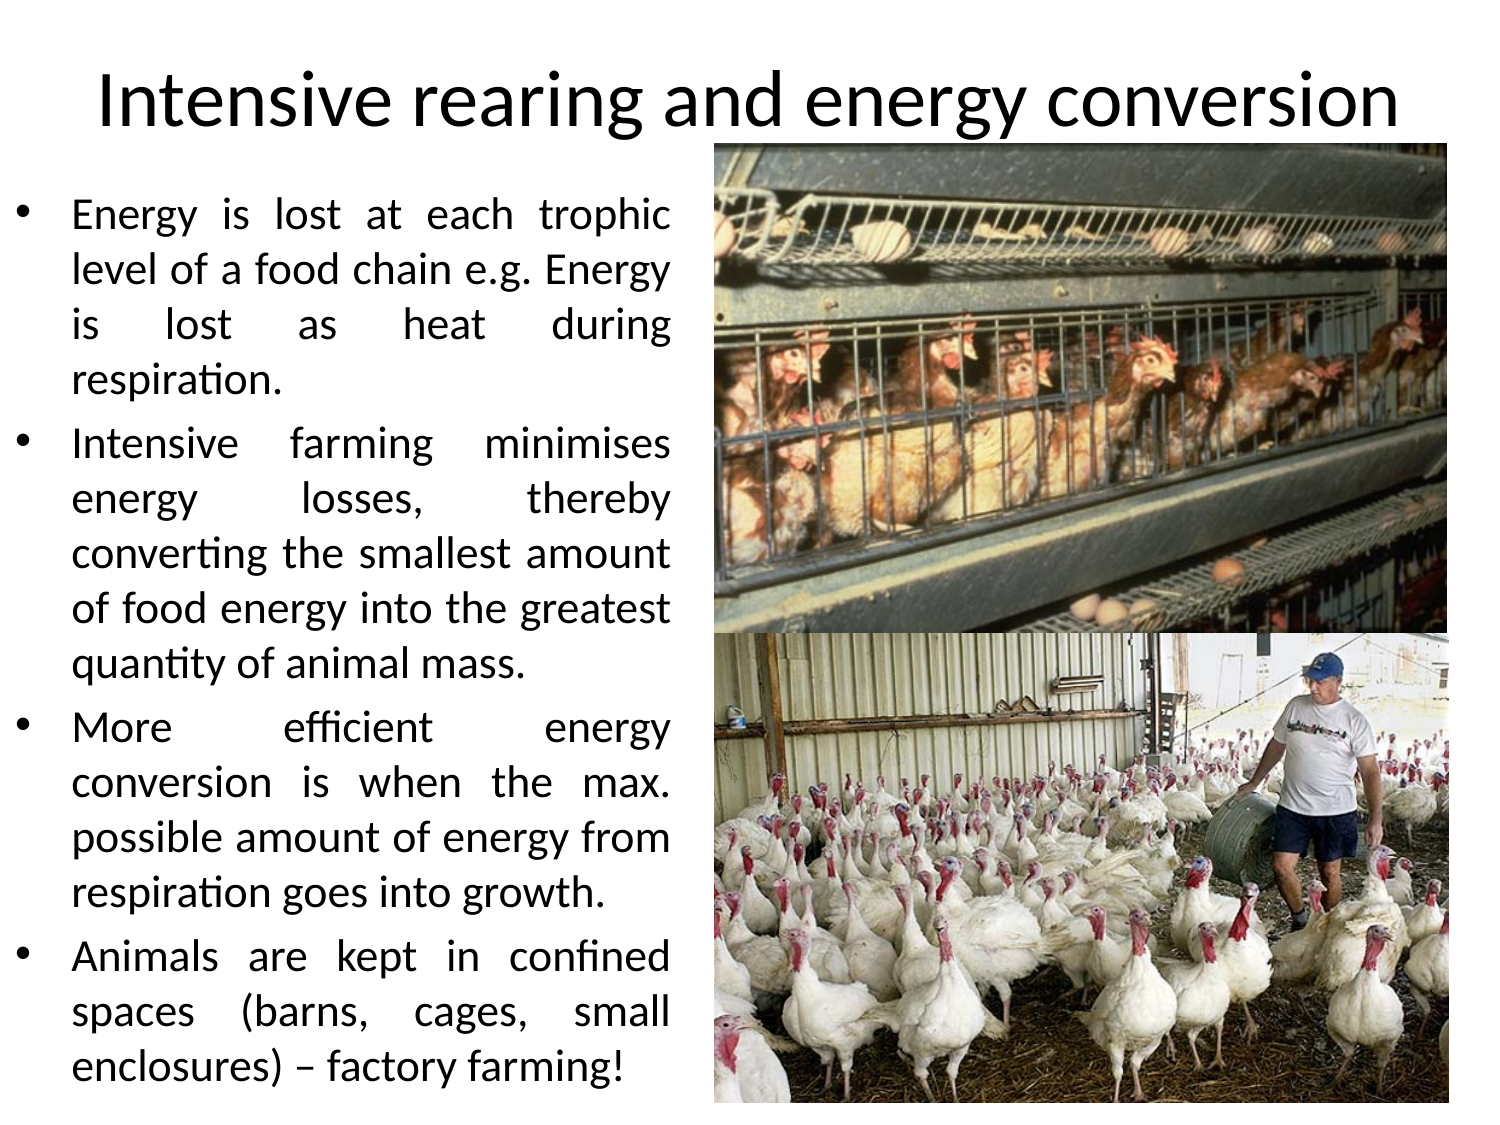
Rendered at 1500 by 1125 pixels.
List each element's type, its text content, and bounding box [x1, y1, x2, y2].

title Intensive rearing and energy conversion [0, 0, 1500, 188]
picture [714, 143, 1449, 1104]
list Energy is lost at each trophic level of a food chain e.g. Energy is lost as heat during respiration. Intensive farming minimises energy losses, thereby converting the smallest amount of food energy into the greatest quantity of animal mass. More efficient energy conversion is when the max. possible amount of energy from respiration goes into growth. Animals are kept in confined spaces (barns, cages, small enclosures) – factory farming! [0, 175, 687, 992]
